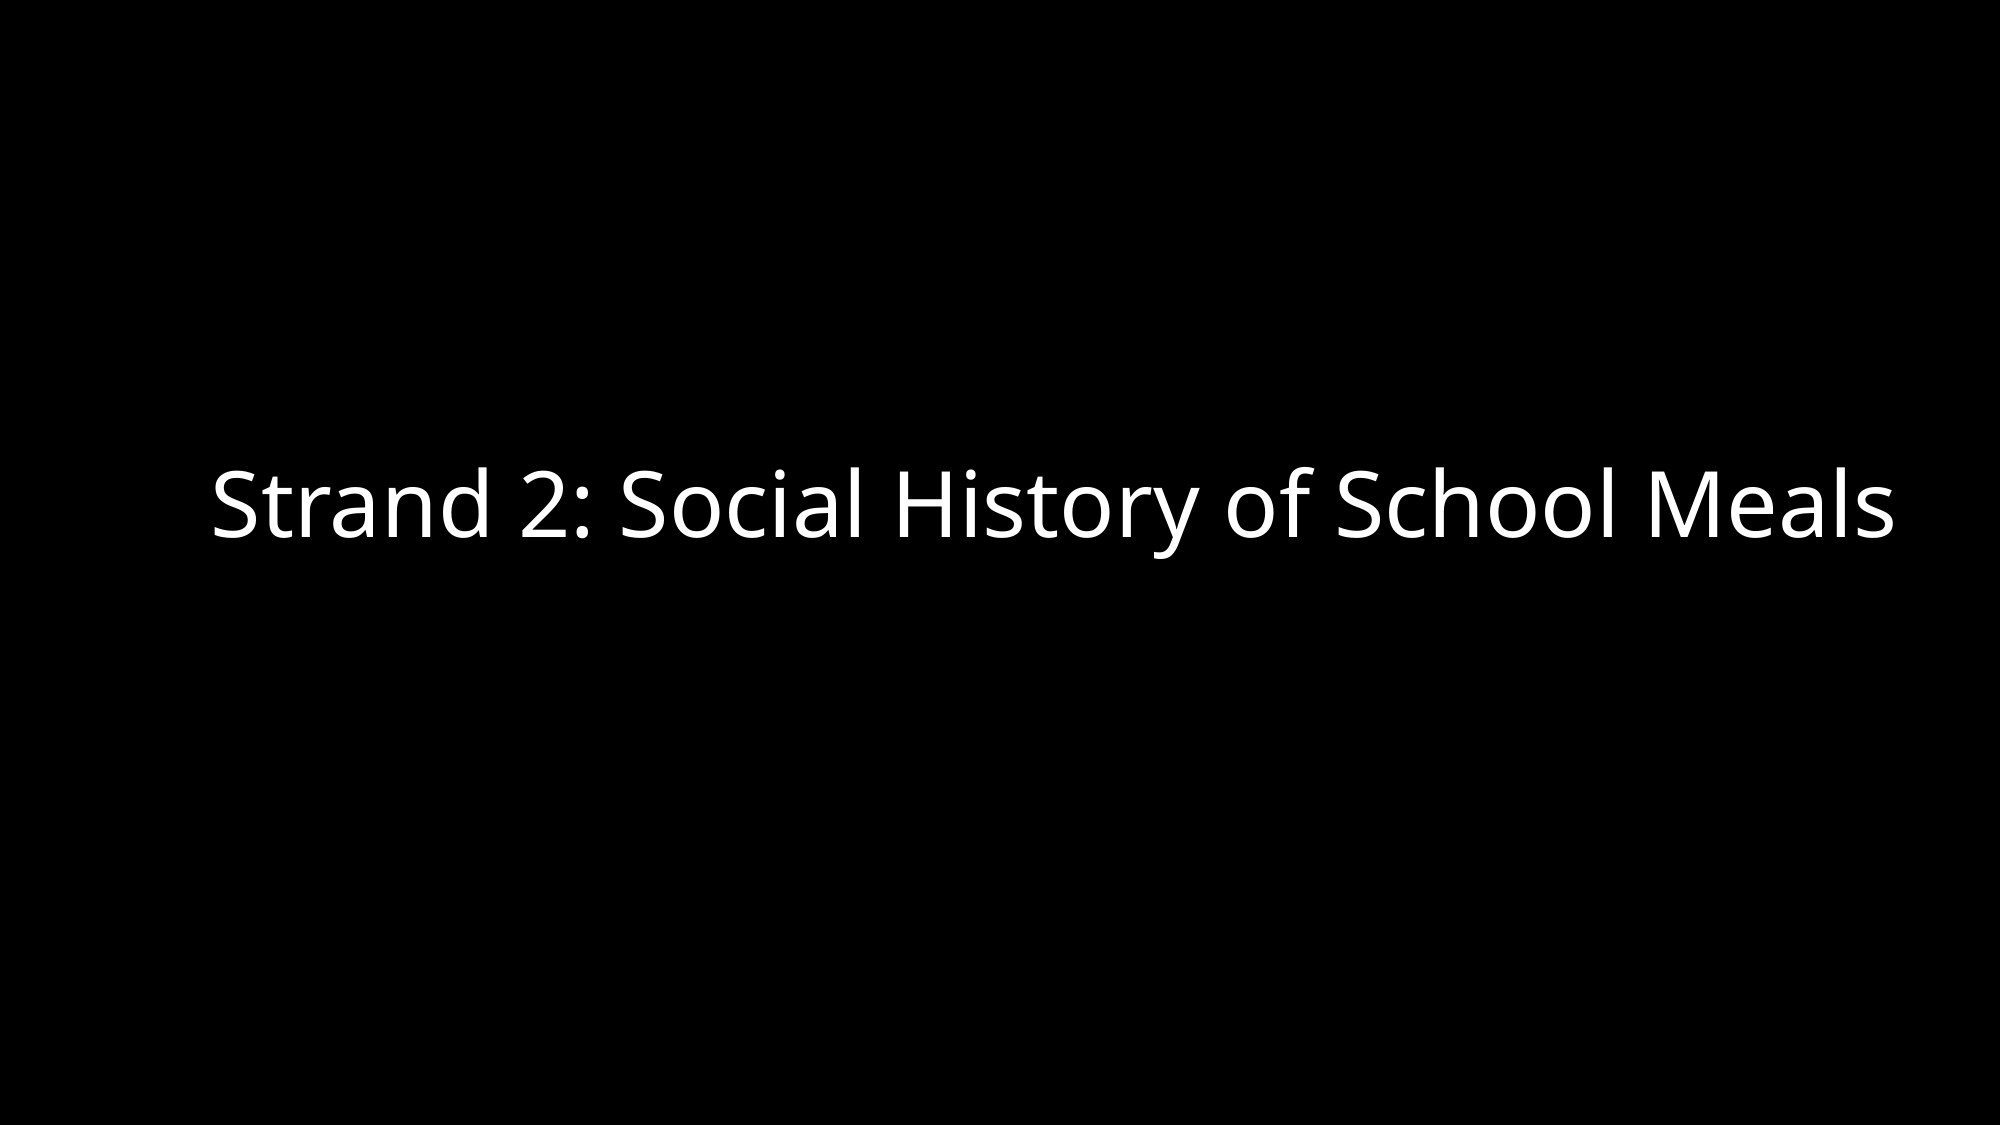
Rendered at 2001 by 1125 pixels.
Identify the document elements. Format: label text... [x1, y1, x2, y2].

title Strand 2: Social History of School Meals [195, 453, 1921, 672]
